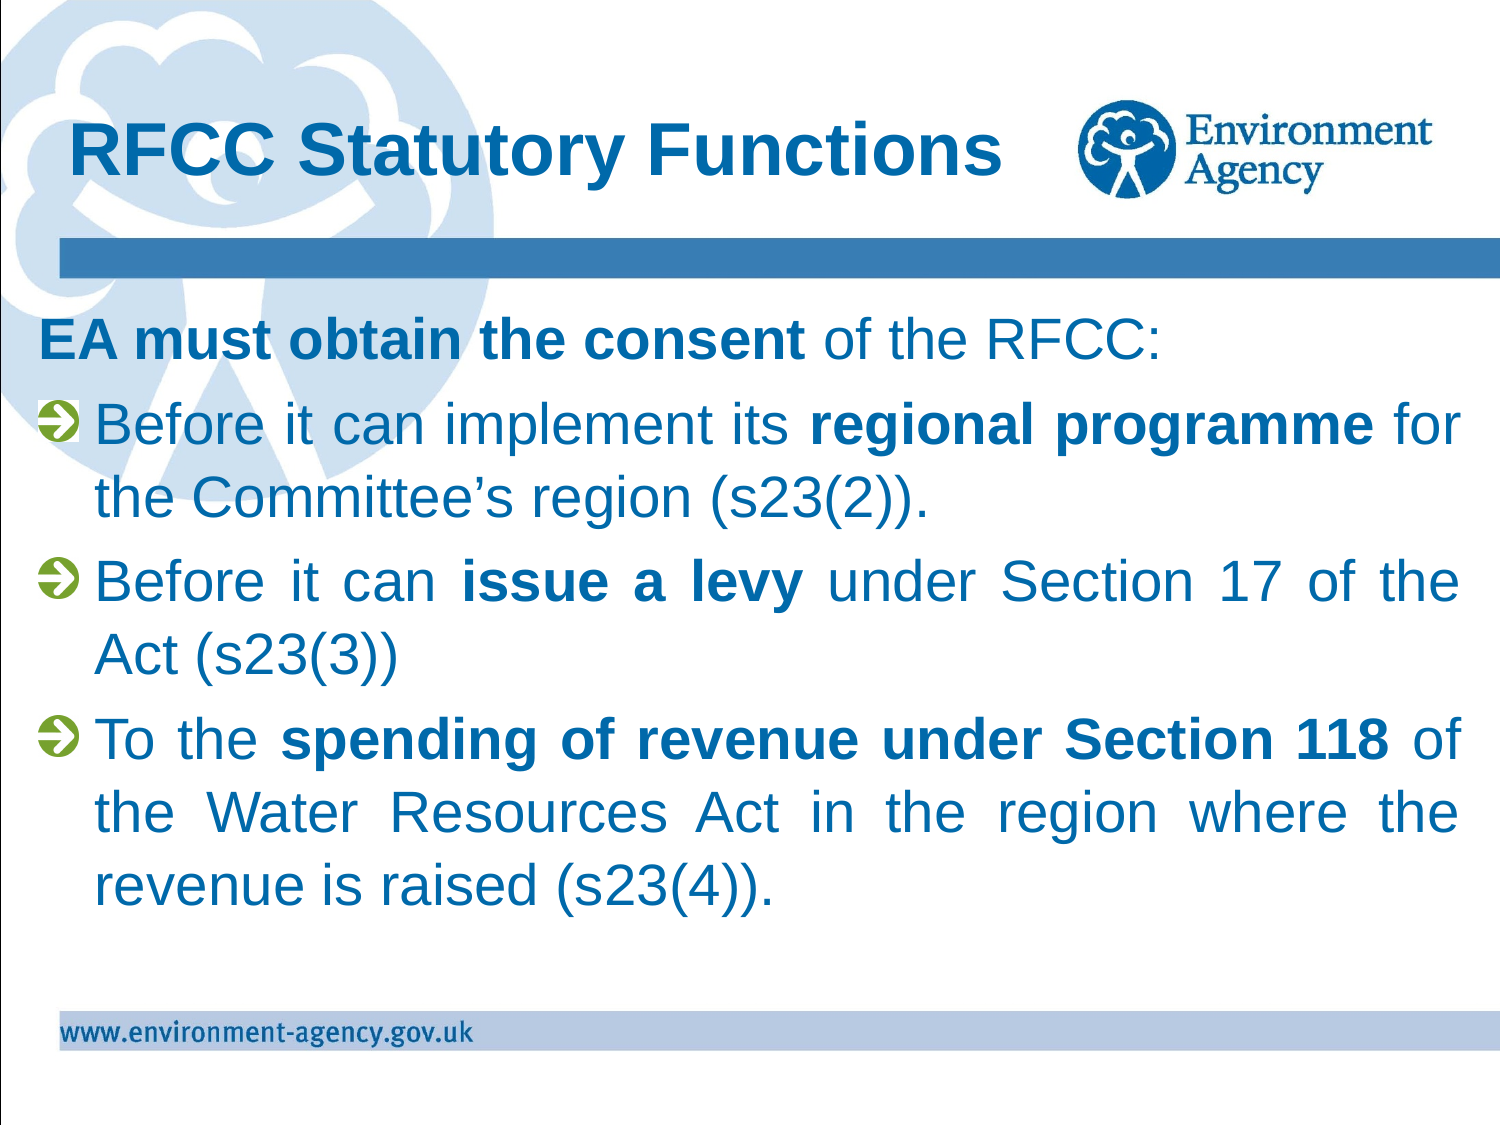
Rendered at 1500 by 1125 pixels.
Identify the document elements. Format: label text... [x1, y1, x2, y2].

list EA must obtain the consent of the RFCC: Before it can implement its regional programme for the Committee’s region (s23(2)). Before it can issue a levy under Section 17 of the Act (s23(3)) To the spending of revenue under Section 118 of the Water Resources Act in the region where the revenue is raised (s23(4)). [23, 290, 1477, 1034]
picture [0, 0, 1500, 1125]
title RFCC Statutory Functions [52, 137, 1448, 244]
